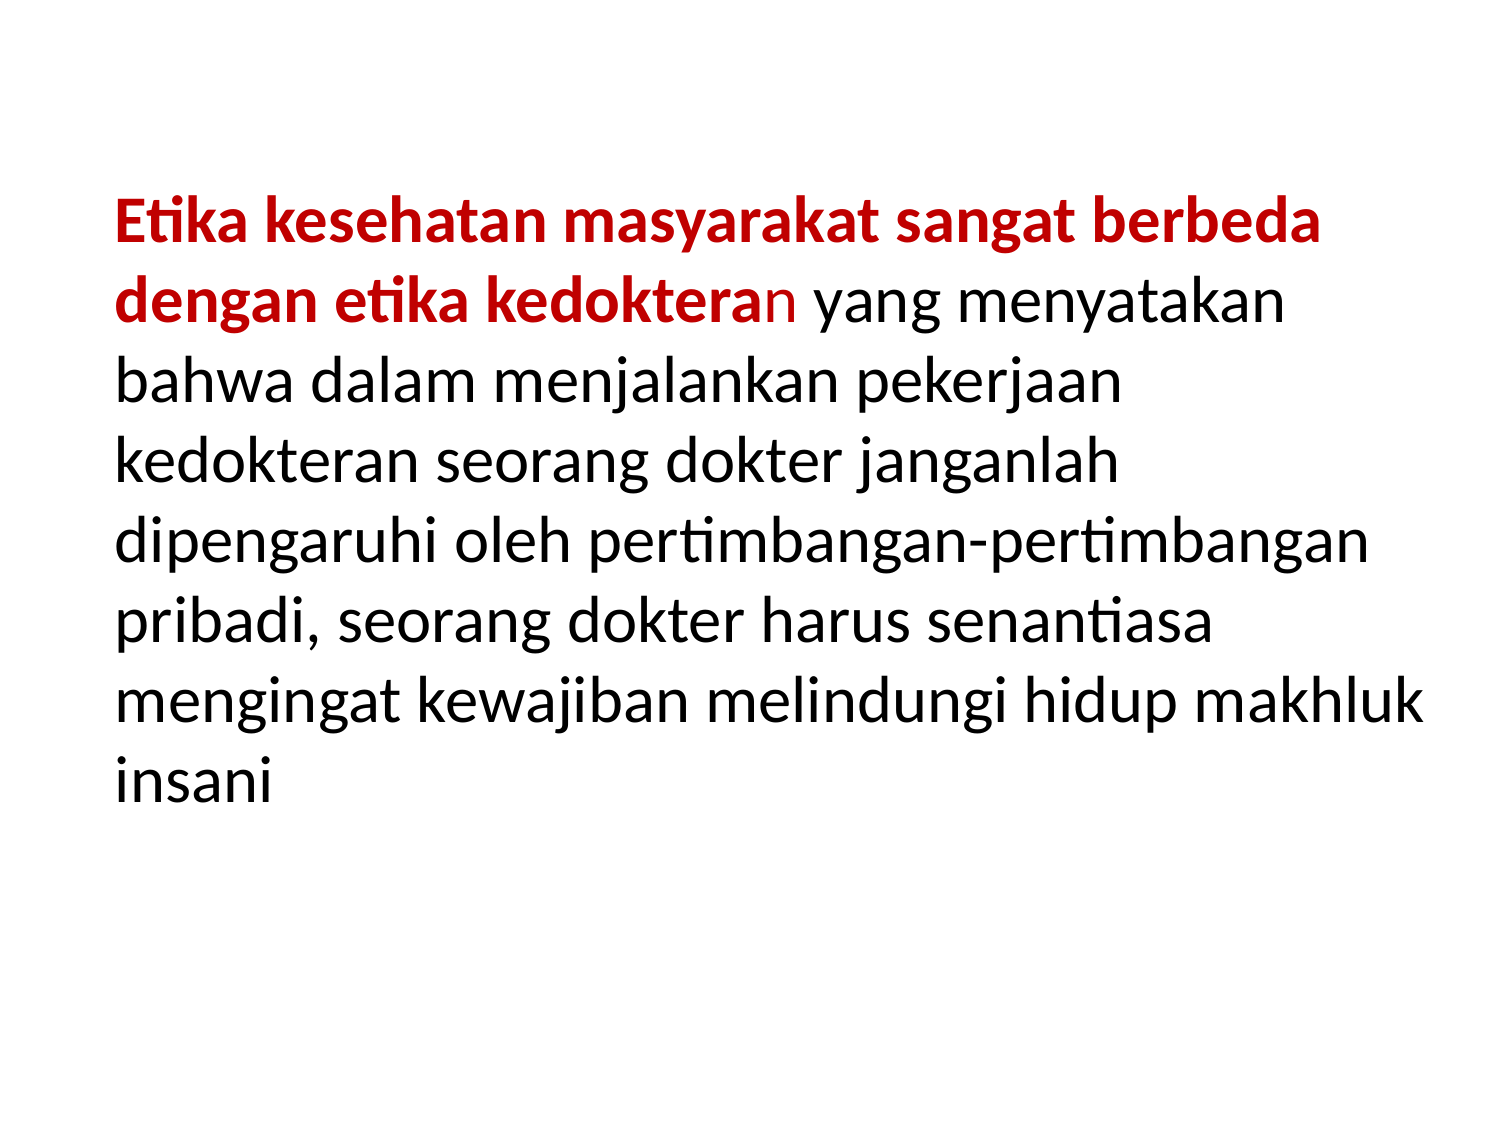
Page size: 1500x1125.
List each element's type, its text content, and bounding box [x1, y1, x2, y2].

subtitle Etika kesehatan masyarakat sangat berbeda dengan etika kedokteran yang menyatakan bahwa dalam menjalankan pekerjaan kedokteran seorang dokter janganlah dipengaruhi oleh pertimbangan-pertimbangan pribadi, seorang dokter harus senantiasa mengingat kewajiban melindungi hidup makhluk insani [99, 75, 1450, 1063]
